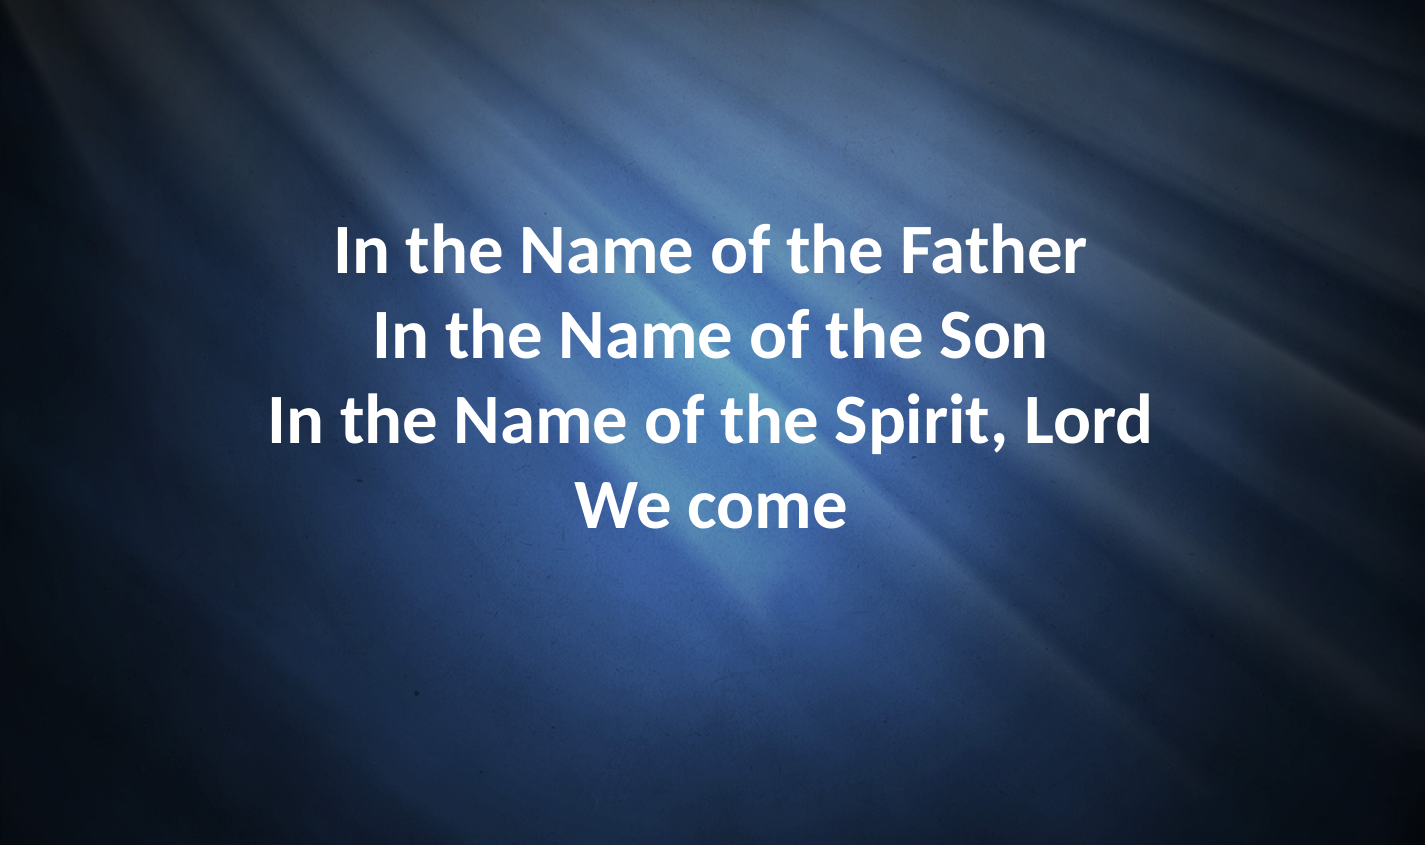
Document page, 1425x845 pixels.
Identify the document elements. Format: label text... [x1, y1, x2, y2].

picture [0, 0, 1425, 845]
text_box In the Name of the Father In the Name of the Son In the Name of the Spirit, Lord We come [49, 195, 1373, 587]
